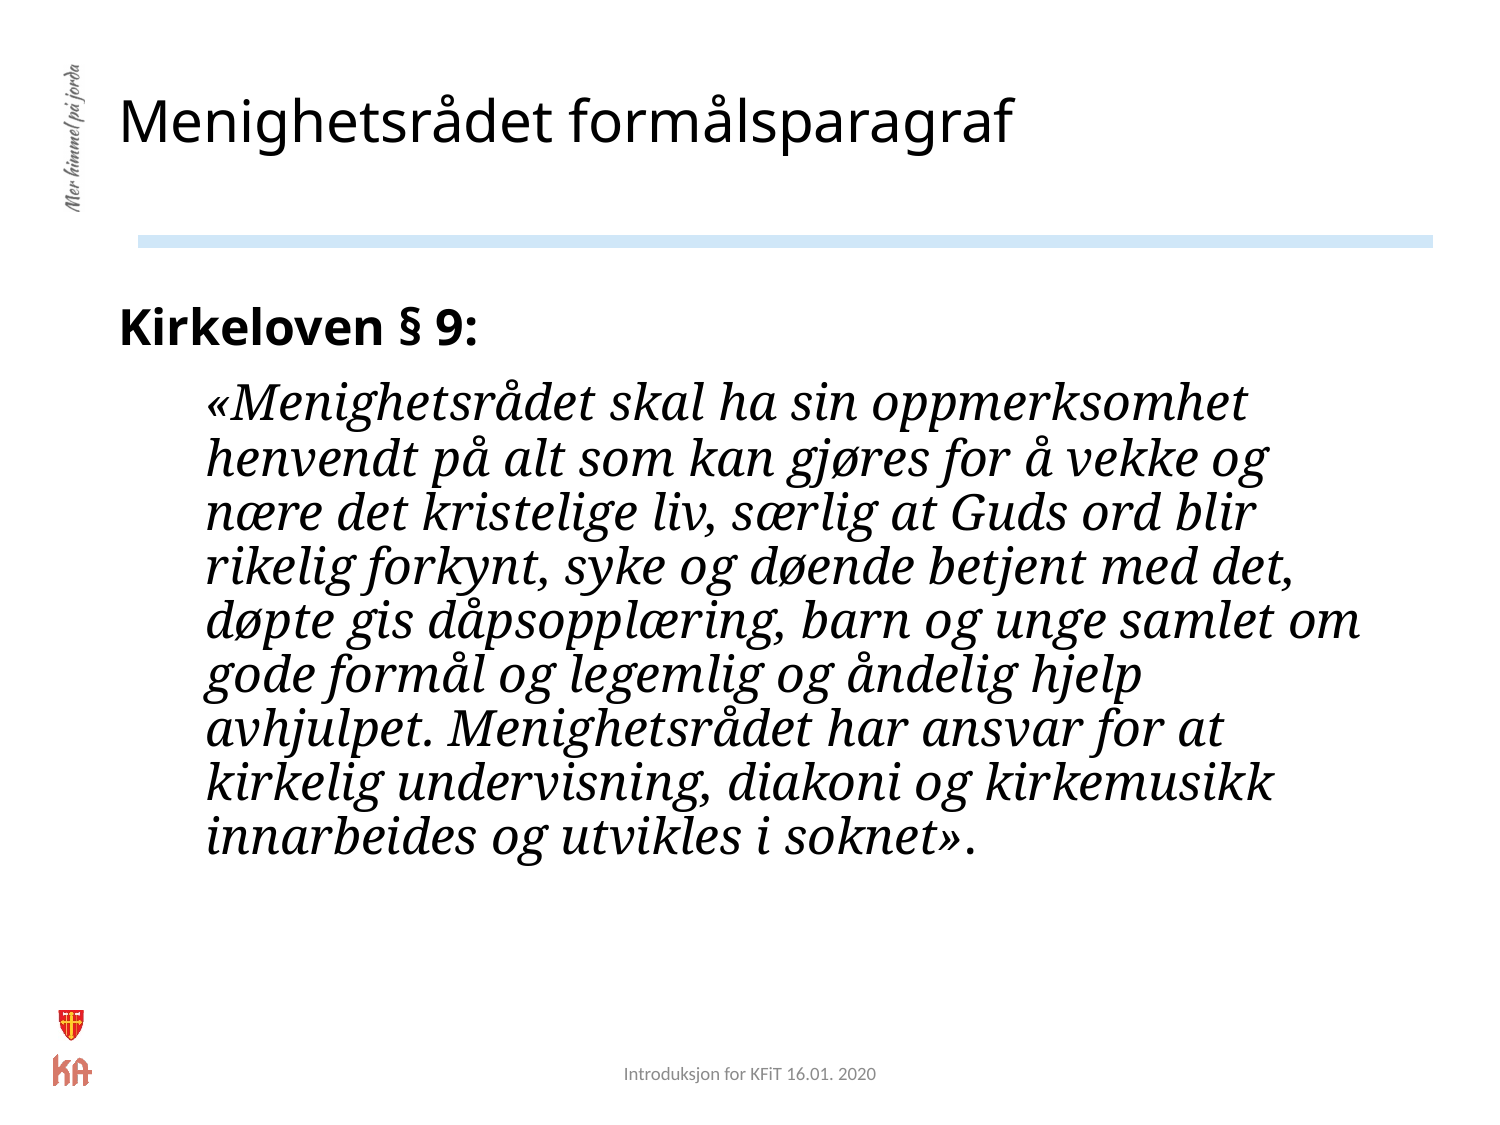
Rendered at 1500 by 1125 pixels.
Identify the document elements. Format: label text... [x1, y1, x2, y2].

picture [64, 65, 85, 212]
footer Introduksjon for KFiT 16.01. 2020 [496, 1042, 1004, 1103]
title Menighetsrådet formålsparagraf [103, 59, 1397, 278]
picture [53, 1054, 92, 1086]
list Kirkeloven § 9: «Menighetsrådet skal ha sin oppmerksomhet henvendt på alt som kan gjøres for å vekke og nære det kristelige liv, særlig at Guds ord blir rikelig forkynt, syke og døende betjent med det, døpte gis dåpsopplæring, barn og unge samlet om gode formål og legemlig og åndelig hjelp avhjulpet. Menighetsrådet har ansvar for at kirkelig undervisning, diakoni og kirkemusikk innarbeides og utvikles i soknet». [103, 299, 1397, 1014]
picture [58, 1010, 84, 1041]
